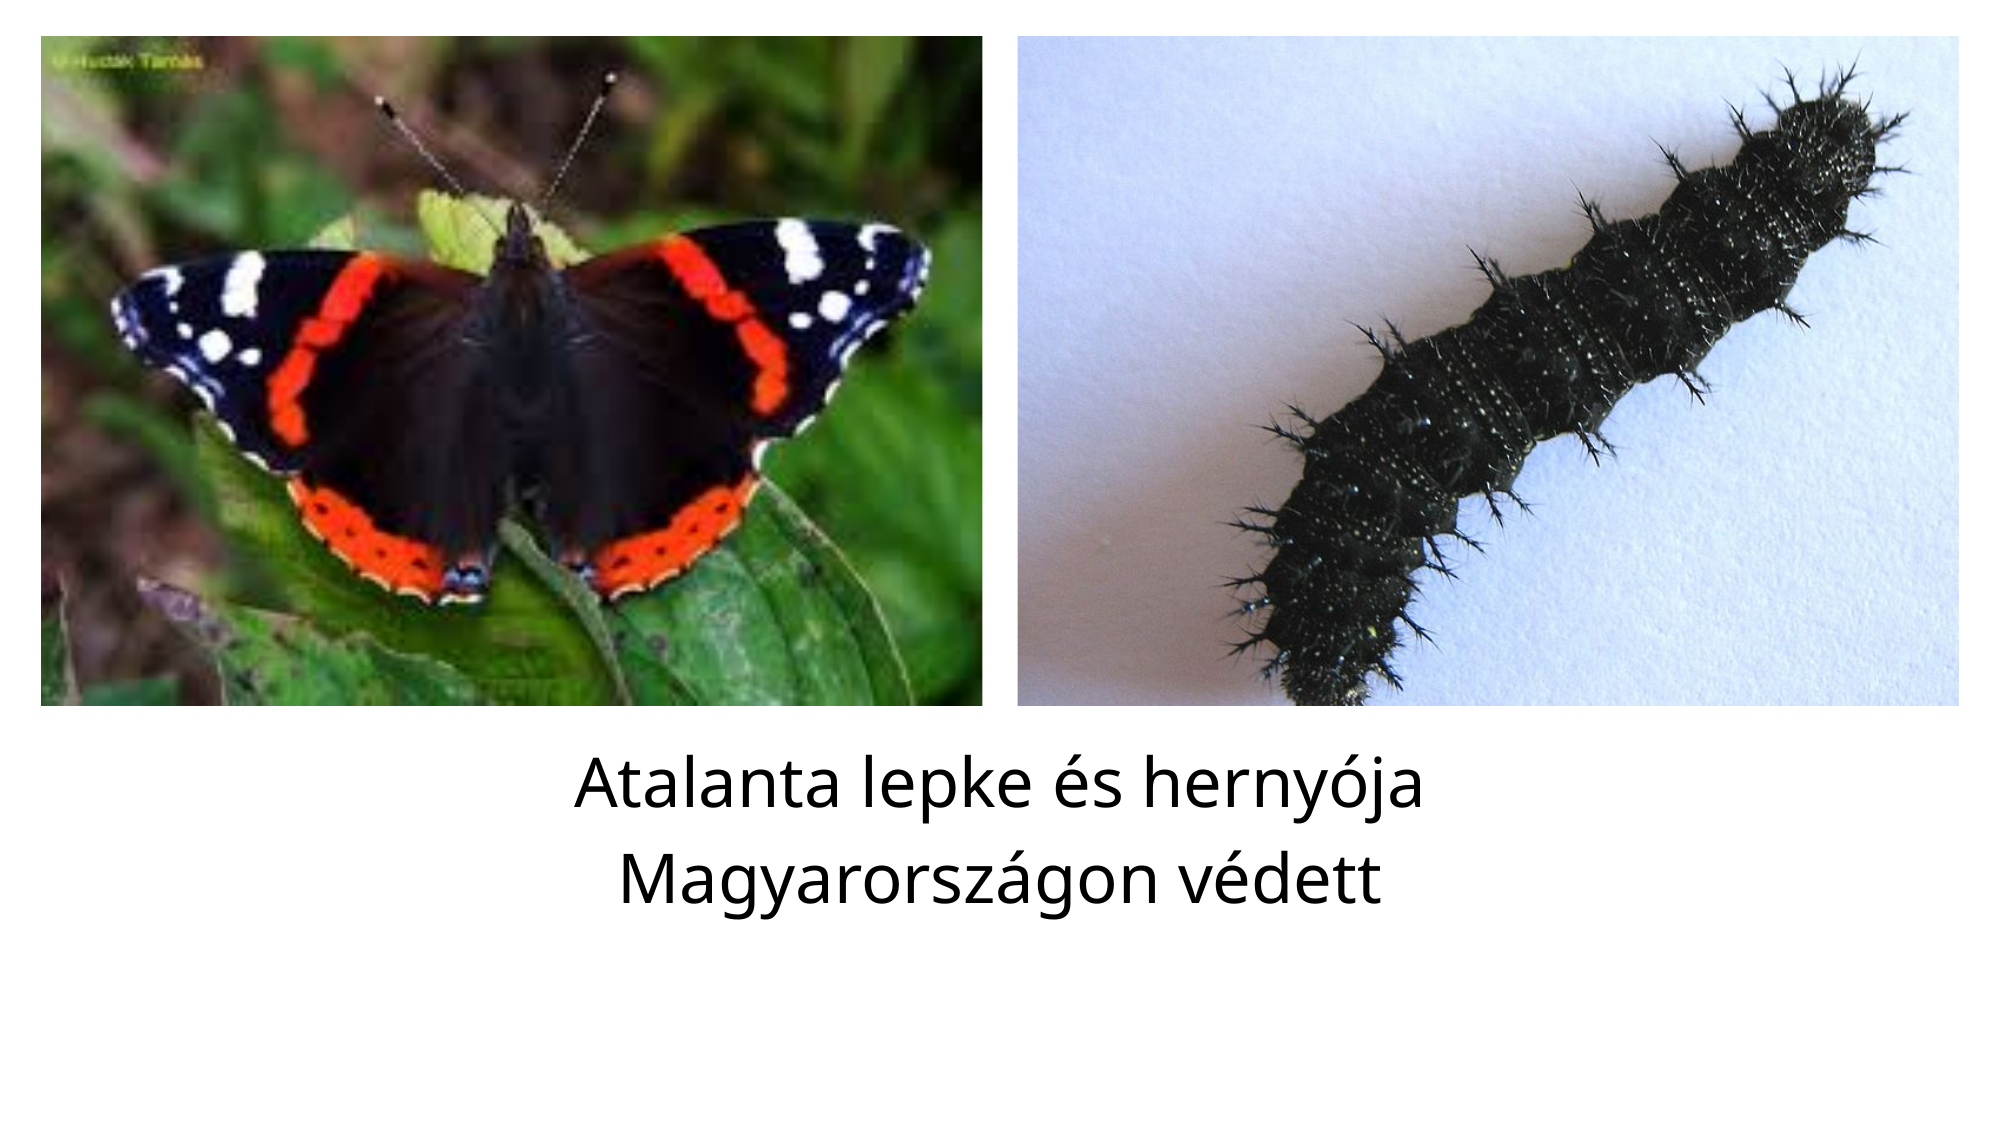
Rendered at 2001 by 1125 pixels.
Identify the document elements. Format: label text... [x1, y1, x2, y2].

picture [40, 36, 983, 706]
text_box Atalanta lepke és hernyója Magyarországon védett [138, 731, 1862, 928]
picture [1017, 36, 1959, 706]
